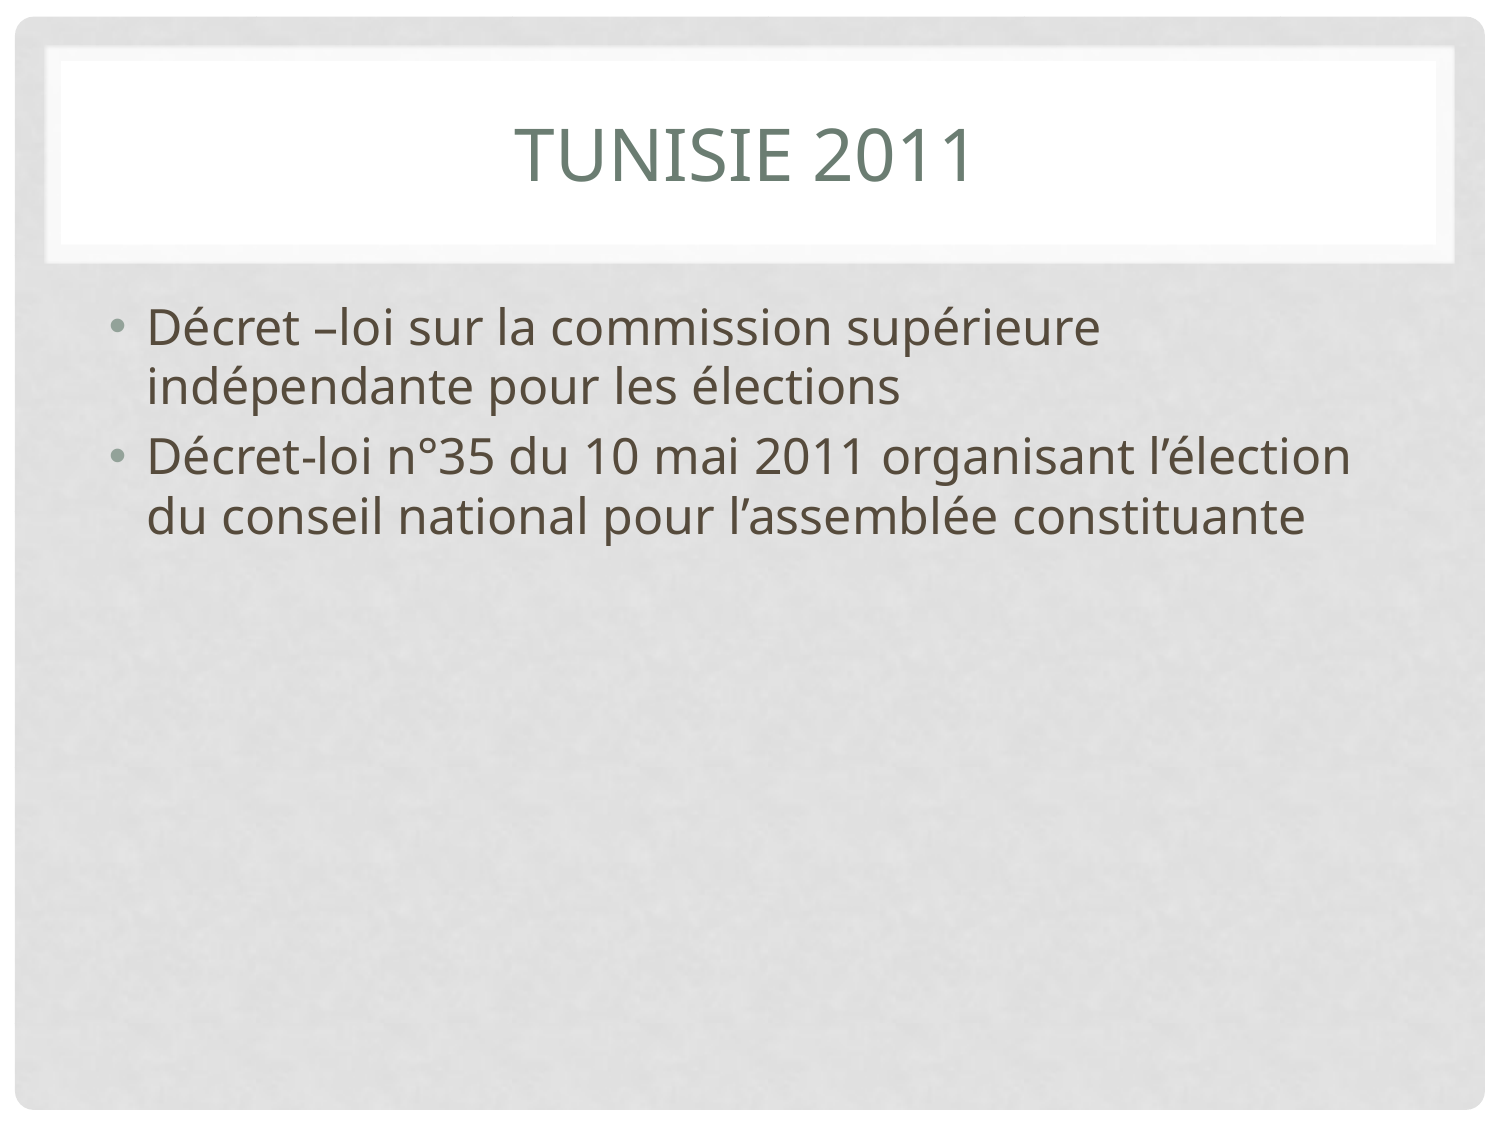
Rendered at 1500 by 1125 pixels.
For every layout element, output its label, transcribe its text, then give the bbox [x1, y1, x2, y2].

title Tunisie 2011 [69, 66, 1425, 238]
list Décret –loi sur la commission supérieure indépendante pour les élections Décret-loi n°35 du 10 mai 2011 organisant l’élection du conseil national pour l’assemblée constituante [75, 287, 1425, 1005]
